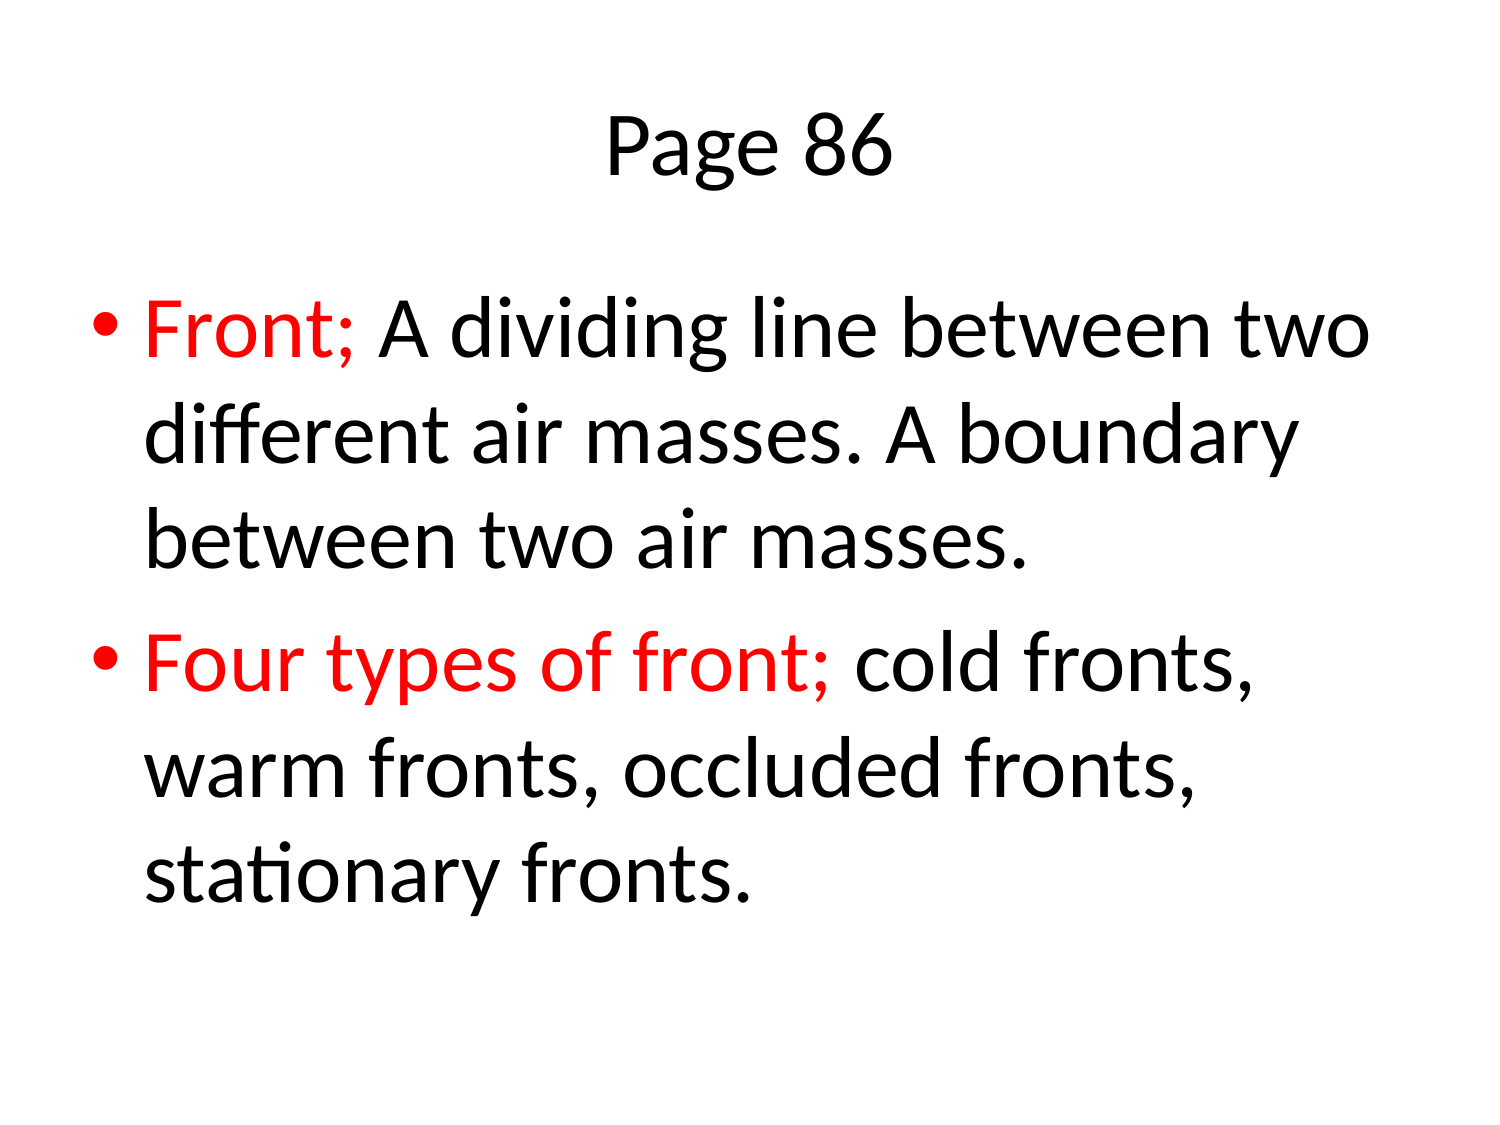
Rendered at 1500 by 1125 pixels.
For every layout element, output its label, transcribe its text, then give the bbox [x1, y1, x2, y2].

list Front; A dividing line between two different air masses. A boundary between two air masses. Four types of front; cold fronts, warm fronts, occluded fronts, stationary fronts. [75, 262, 1425, 1005]
title Page 86 [75, 45, 1425, 233]
